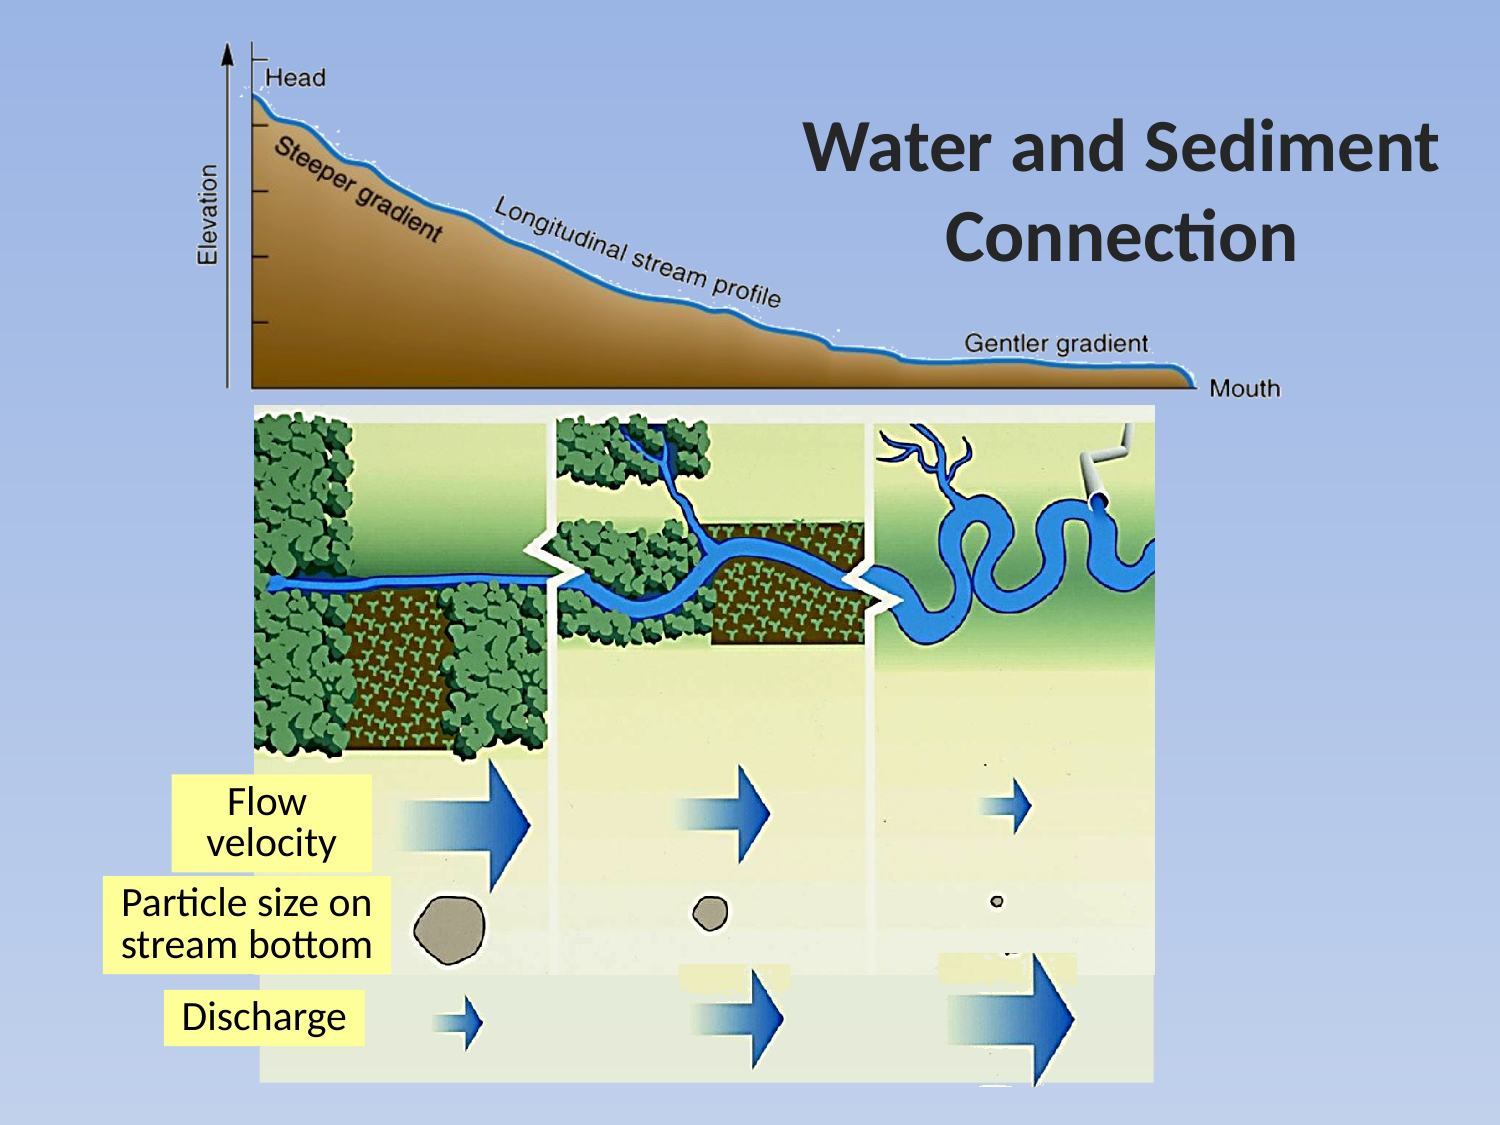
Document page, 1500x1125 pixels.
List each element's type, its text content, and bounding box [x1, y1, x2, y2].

text_box Water and Sediment Connection [1295, 89, 1485, 285]
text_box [102, 20, 1291, 1087]
